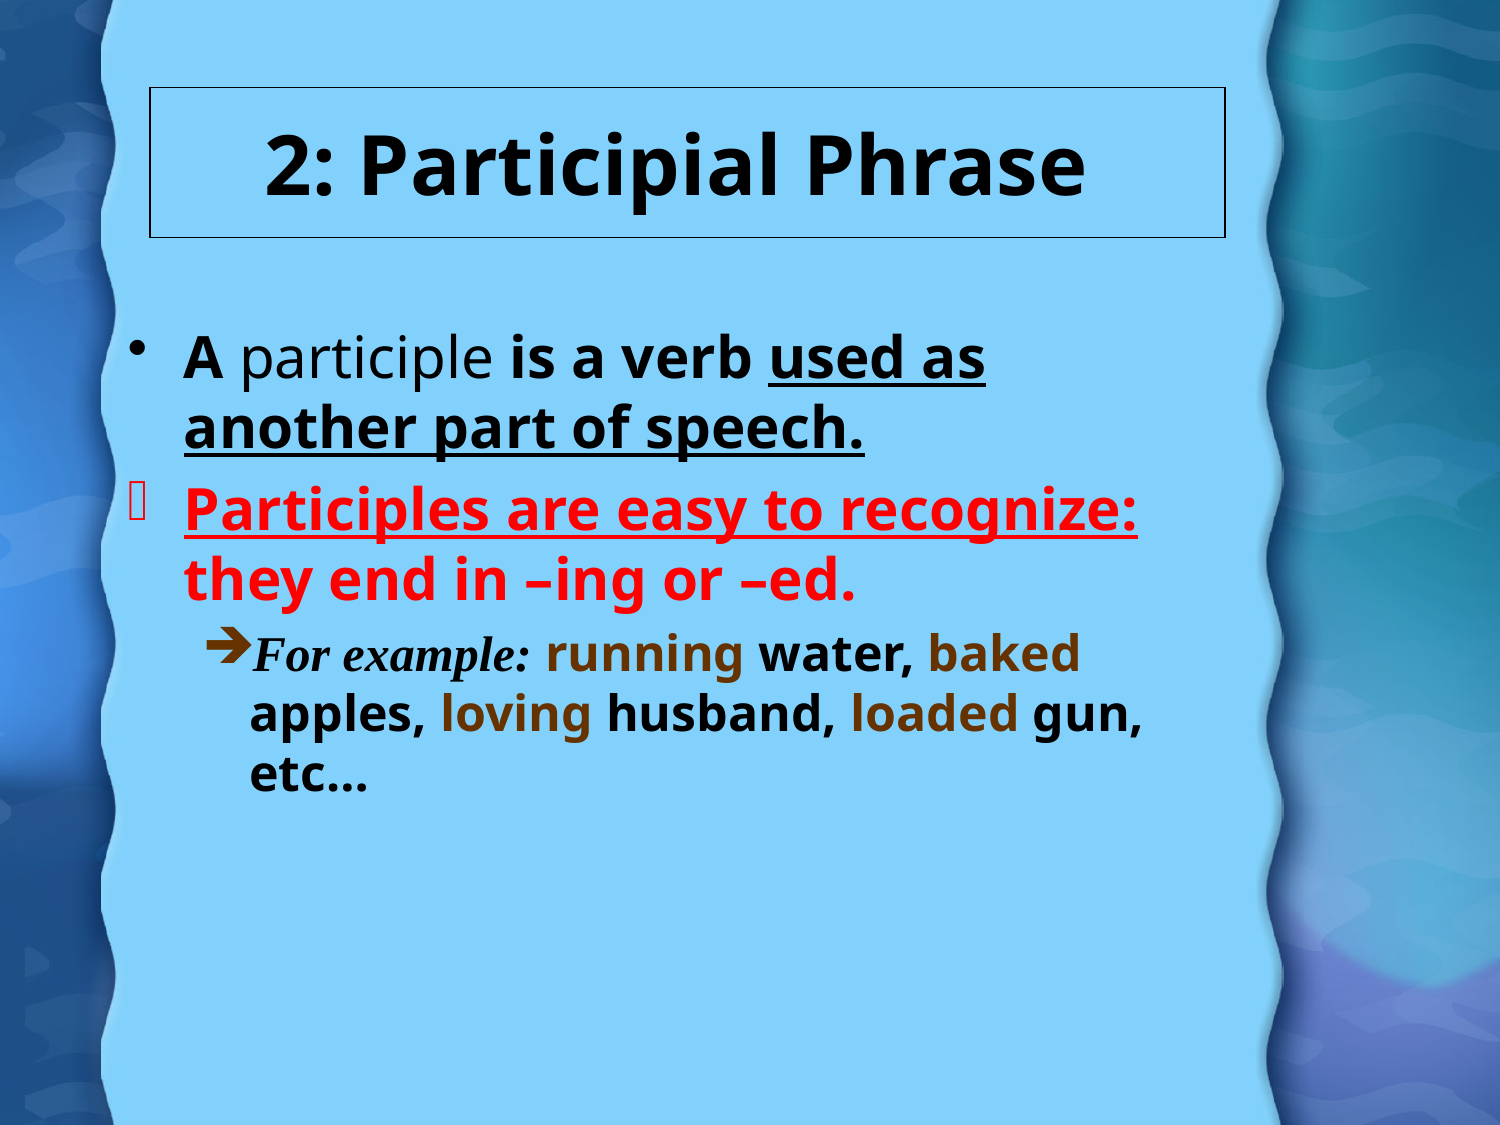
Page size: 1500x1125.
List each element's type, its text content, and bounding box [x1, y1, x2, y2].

list A participle is a verb used as another part of speech. Participles are easy to recognize: they end in –ing or –ed. For example: running water, baked apples, loving husband, loaded gun, etc… [112, 312, 1251, 1125]
picture [0, 0, 1500, 1125]
title 2: Participial Phrase [149, 87, 1226, 238]
